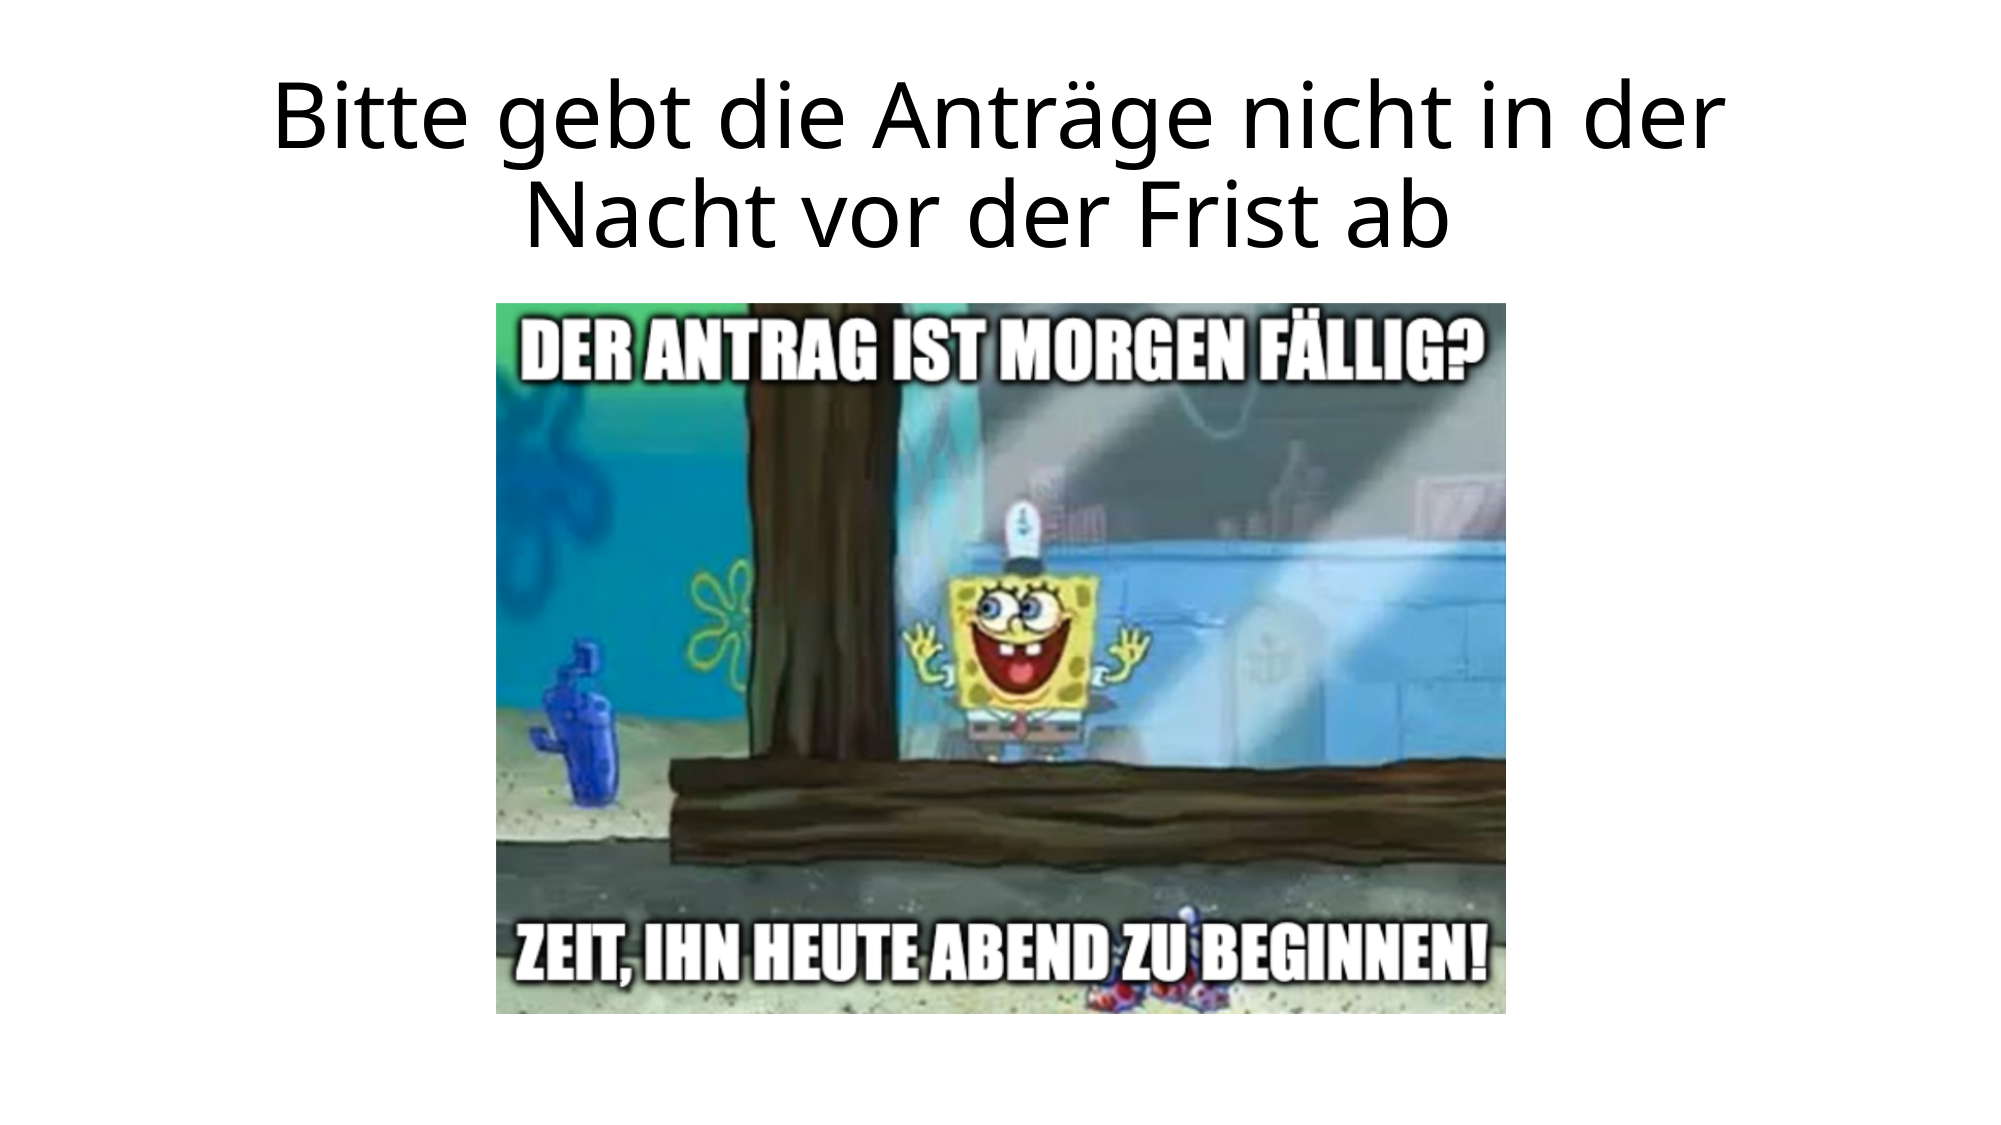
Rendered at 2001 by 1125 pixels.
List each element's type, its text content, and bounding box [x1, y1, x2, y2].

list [494, 298, 1506, 1014]
title Bitte gebt die Anträge nicht in der Nacht vor der Frist ab [137, 59, 1863, 278]
